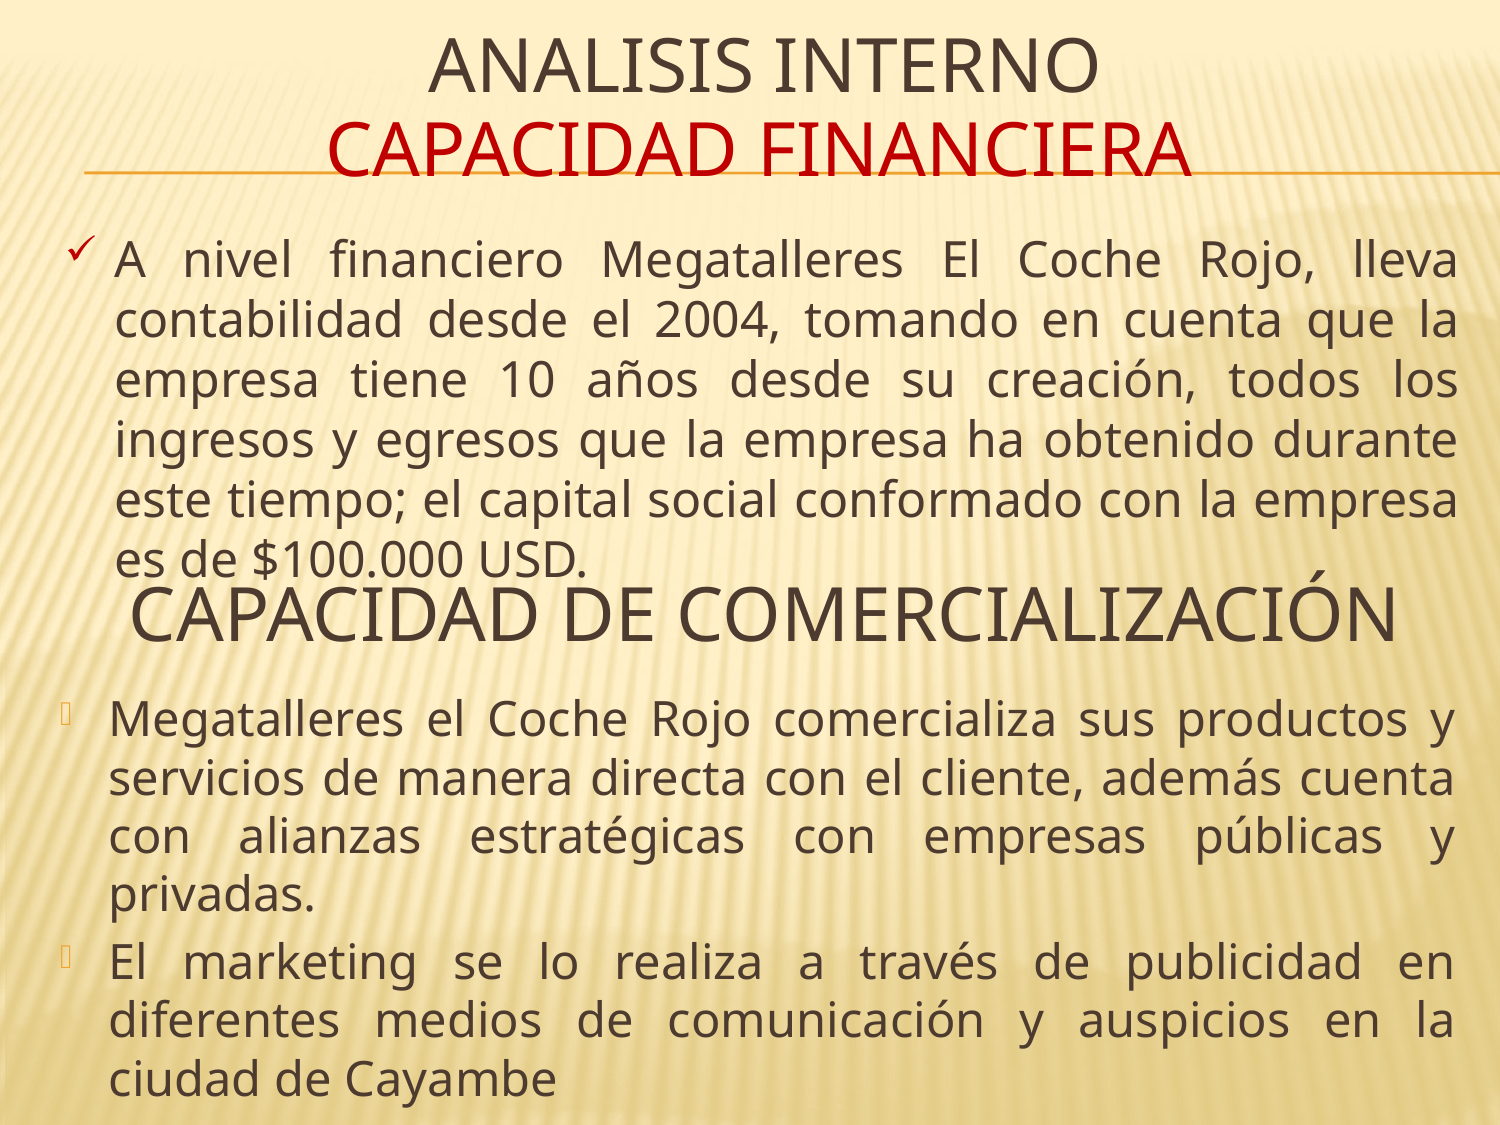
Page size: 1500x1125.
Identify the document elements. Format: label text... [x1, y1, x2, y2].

text_box Megatalleres el Coche Rojo comercializa sus productos y servicios de manera directa con el cliente, además cuenta con alianzas estratégicas con empresas públicas y privadas. El marketing se lo realiza a través de publicidad en diferentes medios de comunicación y auspicios en la ciudad de Cayambe [45, 680, 1471, 1118]
text_box CAPACIDAD DE COMERCIALIZACIÓN [53, 543, 1478, 681]
list A nivel financiero Megatalleres El Coche Rojo, lleva contabilidad desde el 2004, tomando en cuenta que la empresa tiene 10 años desde su creación, todos los ingresos y egresos que la empresa ha obtenido durante este tiempo; el capital social conformado con la empresa es de $100.000 USD. [50, 219, 1475, 598]
text_box ANALISIS INTERNO [53, 0, 1478, 132]
title CAPACIDAD FINANCIERA [47, 78, 1473, 216]
